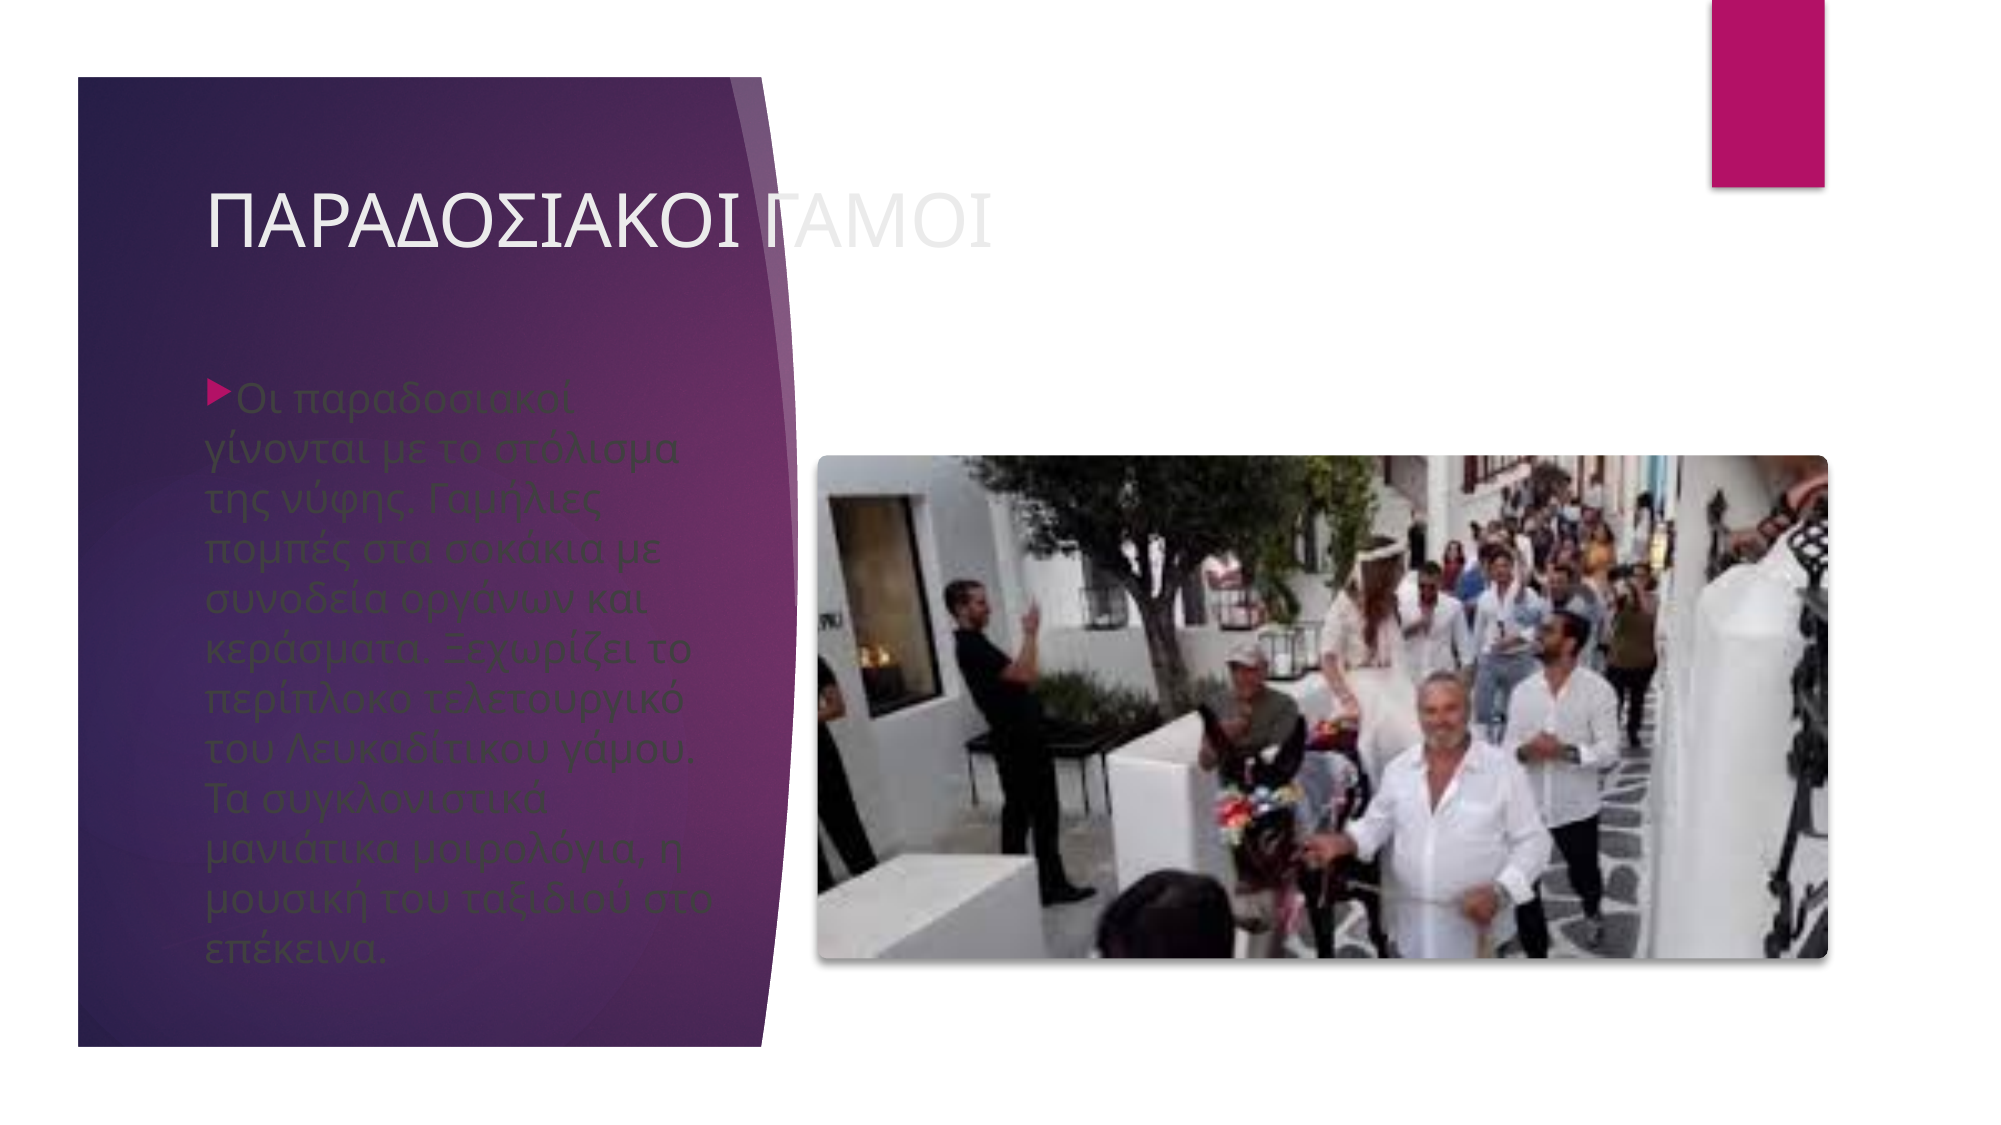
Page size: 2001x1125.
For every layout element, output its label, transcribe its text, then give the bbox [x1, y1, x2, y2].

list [817, 455, 1829, 959]
title ΠΑΡΑΔΟΣΙΑΚΟΙ ΓΑΜΟΙ [189, 159, 1627, 276]
list Οι παραδοσιακοί γίνονται με το στόλισμα της νύφης. Γαμήλιες πομπές στα σοκάκια με συνοδεία οργάνων και κεράσματα. Ξεχωρίζει το περίπλοκο τελετουργικό του Λευκαδίτικου γάμου. Τα συγκλονιστικά μανιάτικα μοιρολόγια, η μουσική του ταξιδιού στο επέκεινα. [189, 427, 761, 988]
